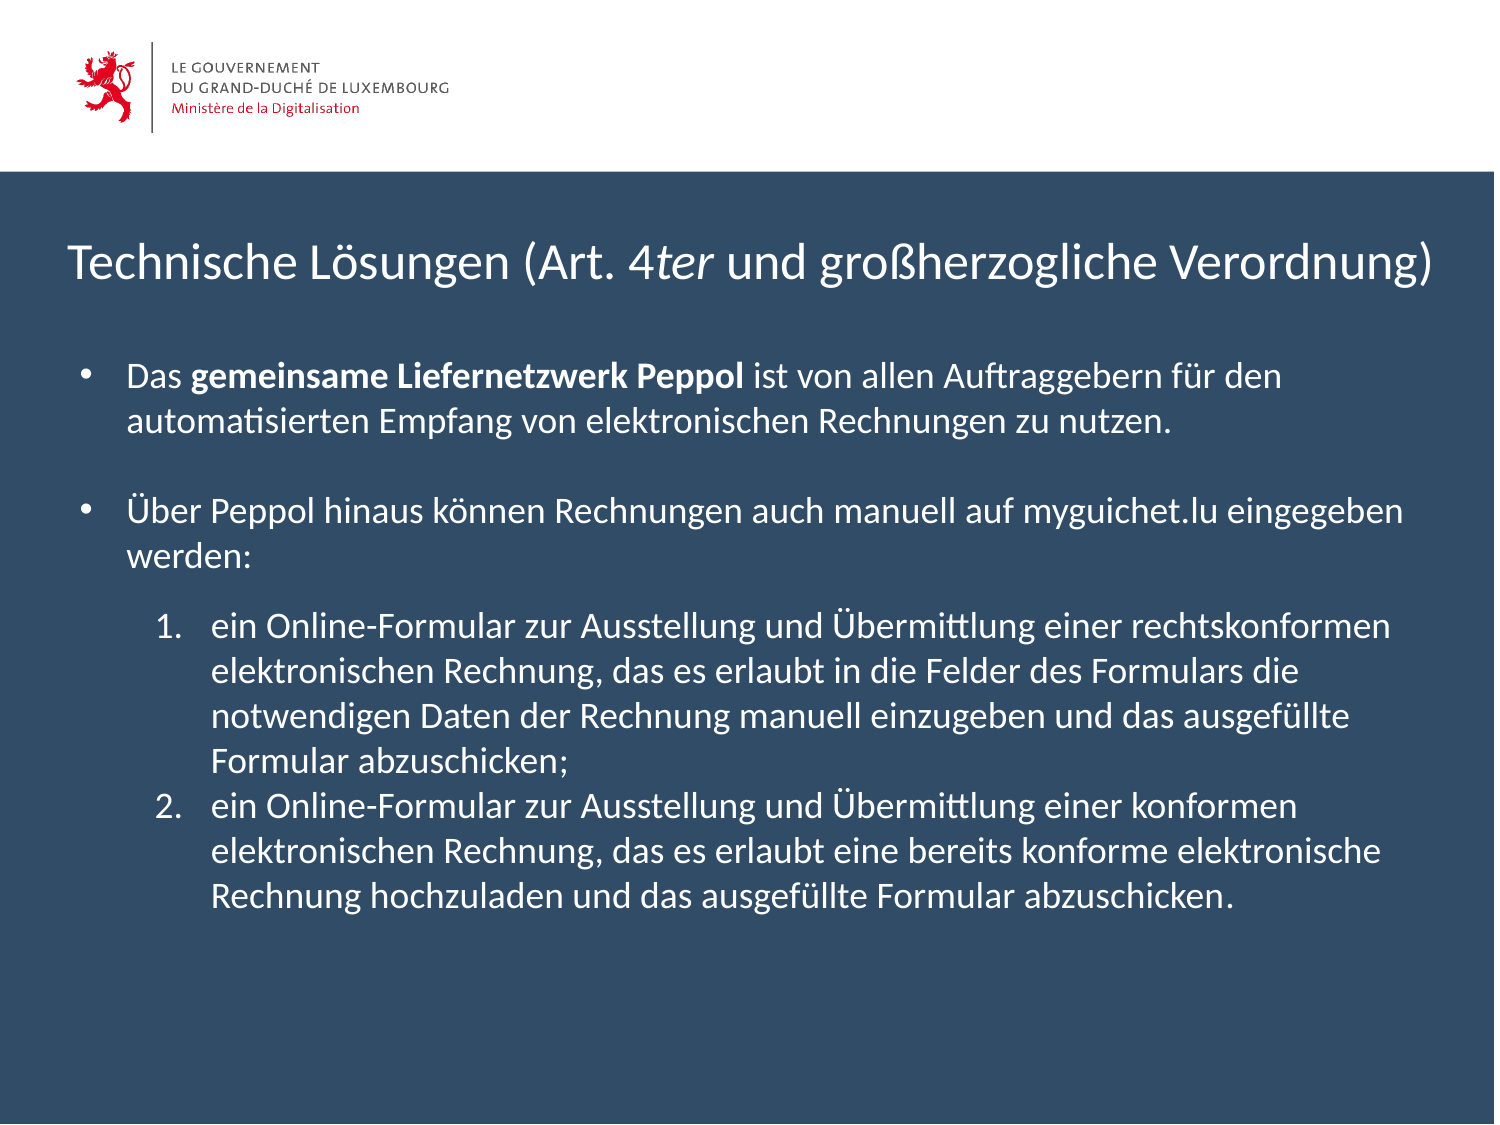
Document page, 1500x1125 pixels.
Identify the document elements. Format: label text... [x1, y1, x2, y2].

picture [70, 42, 460, 133]
text_box [0, 171, 1494, 1124]
text_box Das gemeinsame Liefernetzwerk Peppol ist von allen Auftraggebern für den automatisierten Empfang von elektronischen Rechnungen zu nutzen. Über Peppol hinaus können Rechnungen auch manuell auf myguichet.lu eingegeben werden: ein Online-Formular zur Ausstellung und Übermittlung einer rechtskonformen elektronischen Rechnung, das es erlaubt in die Felder des Formulars die notwendigen Daten der Rechnung manuell einzugeben und das ausgefüllte Formular abzuschicken; ein Online-Formular zur Ausstellung und Übermittlung einer konformen elektronischen Rechnung, das es erlaubt eine bereits konforme elektronische Rechnung hochzuladen und das ausgefüllte Formular abzuschicken. [64, 343, 1424, 924]
text_box Technische Lösungen (Art. 4ter und großherzogliche Verordnung) [53, 219, 1494, 298]
